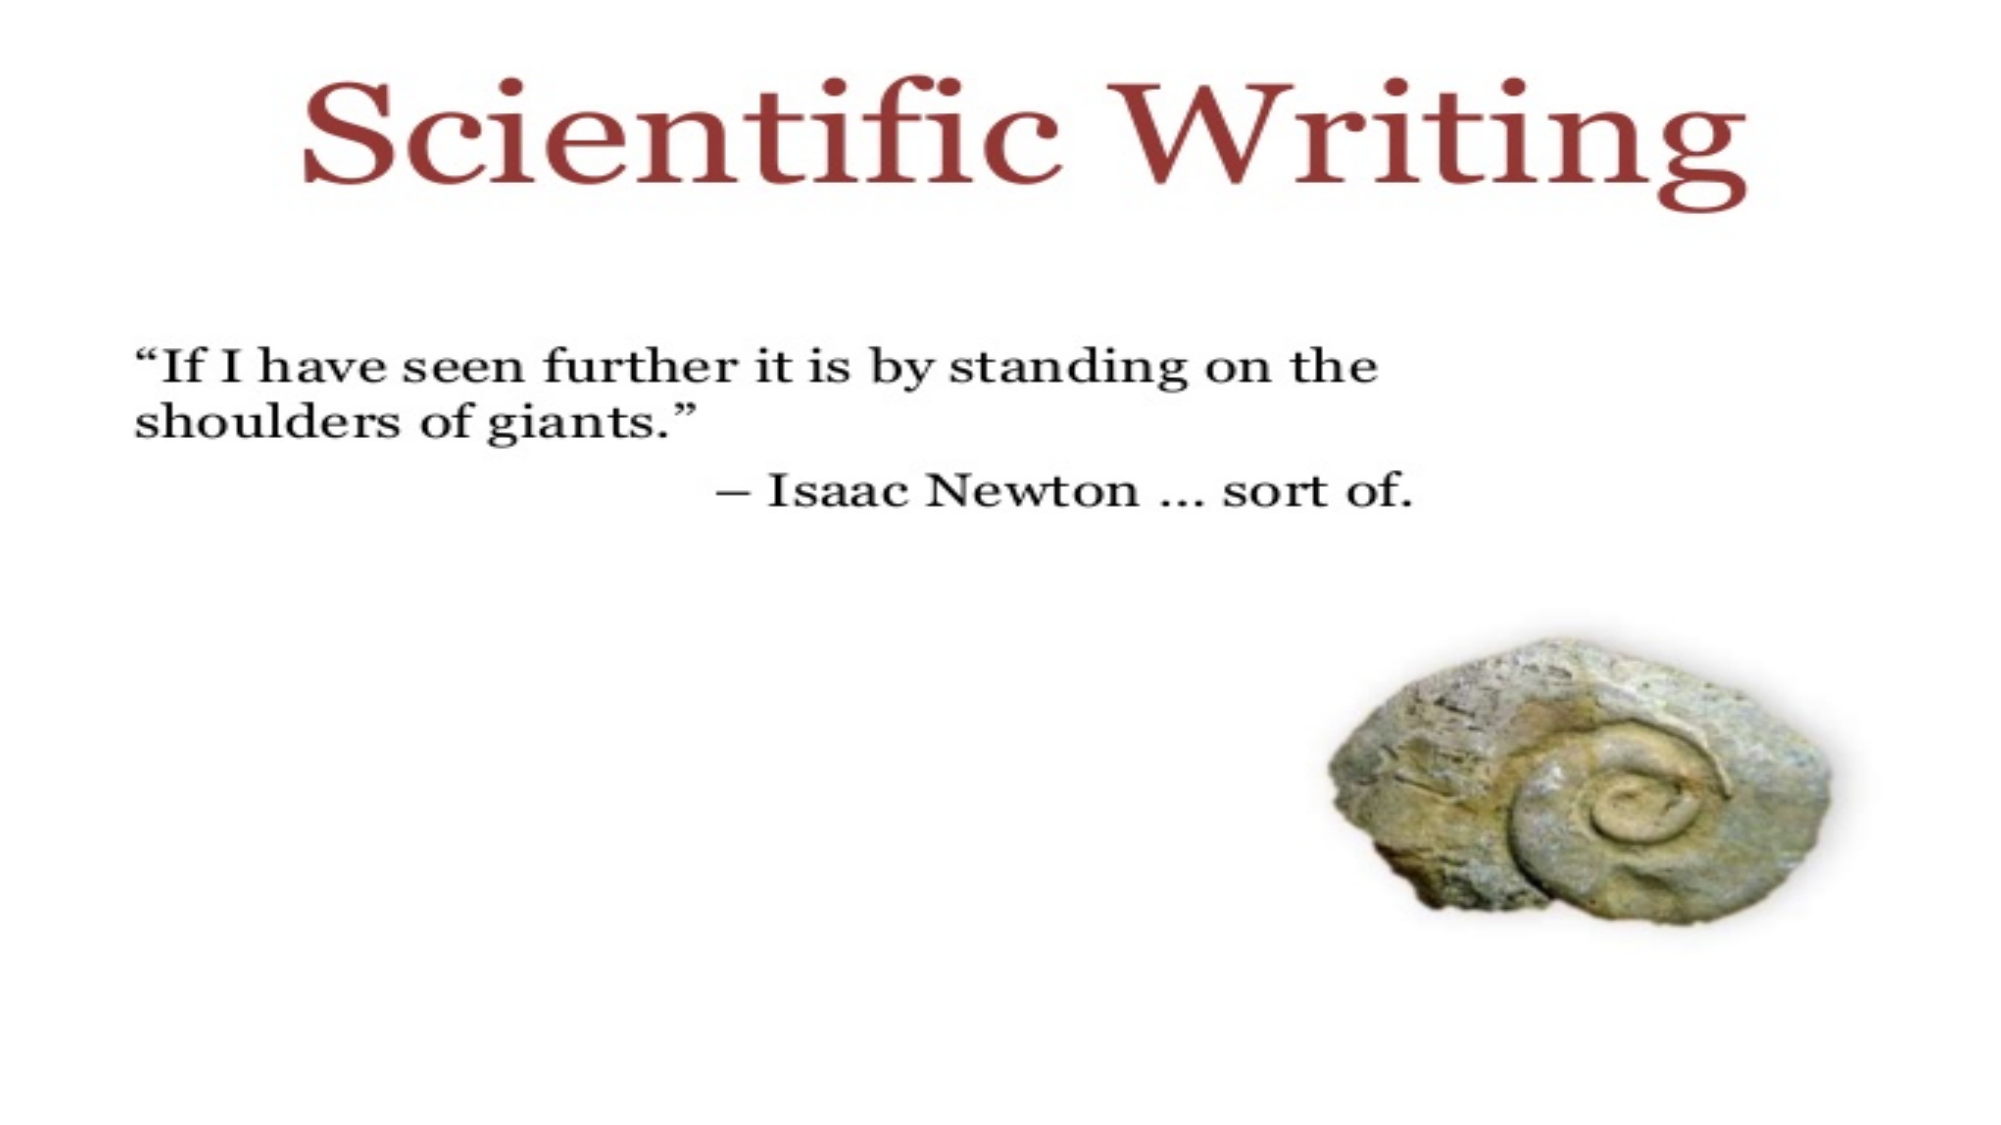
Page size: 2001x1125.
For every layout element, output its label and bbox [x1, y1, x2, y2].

picture [85, 0, 1961, 1061]
